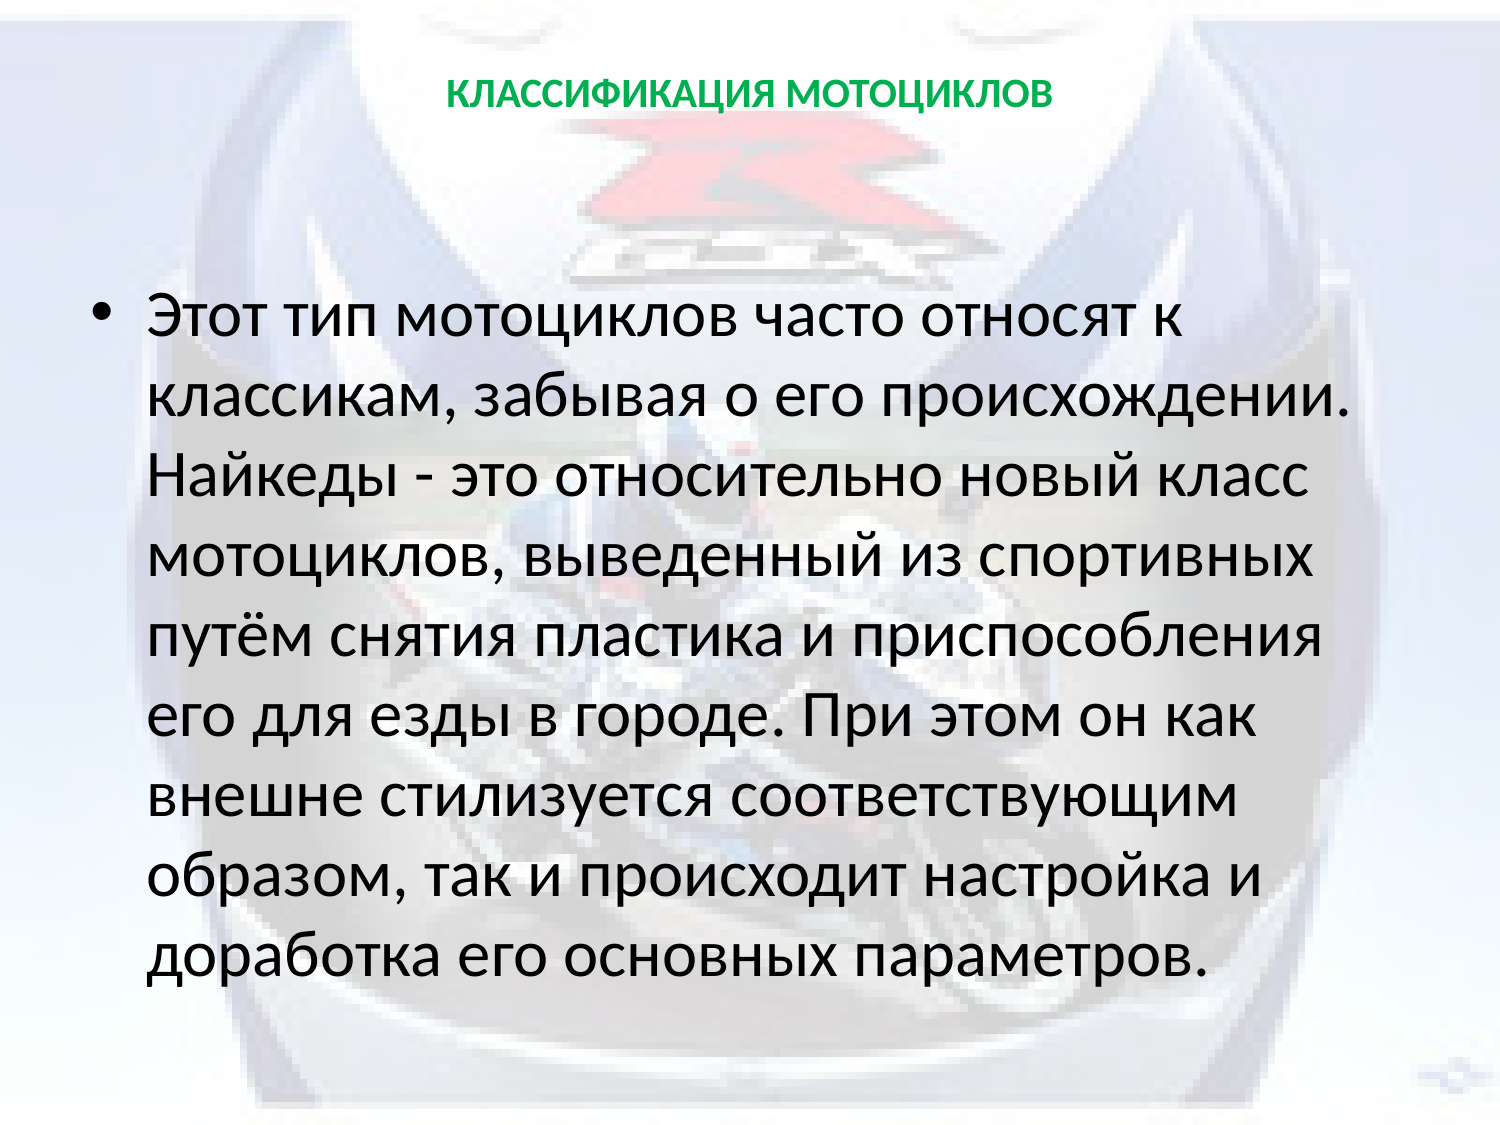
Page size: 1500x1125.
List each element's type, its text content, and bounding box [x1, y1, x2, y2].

list Этот тип мотоциклов часто относят к классикам, забывая о его происхождении. Найкеды - это относительно новый класс мотоциклов, выведенный из спортивных путём снятия пластика и приспособления его для езды в городе. При этом он как внешне стилизуется соответствующим образом, так и происходит настройка и доработка его основных параметров. [75, 262, 1425, 1005]
title КЛАССИФИКАЦИЯ МОТОЦИКЛОВ [75, 45, 1425, 138]
